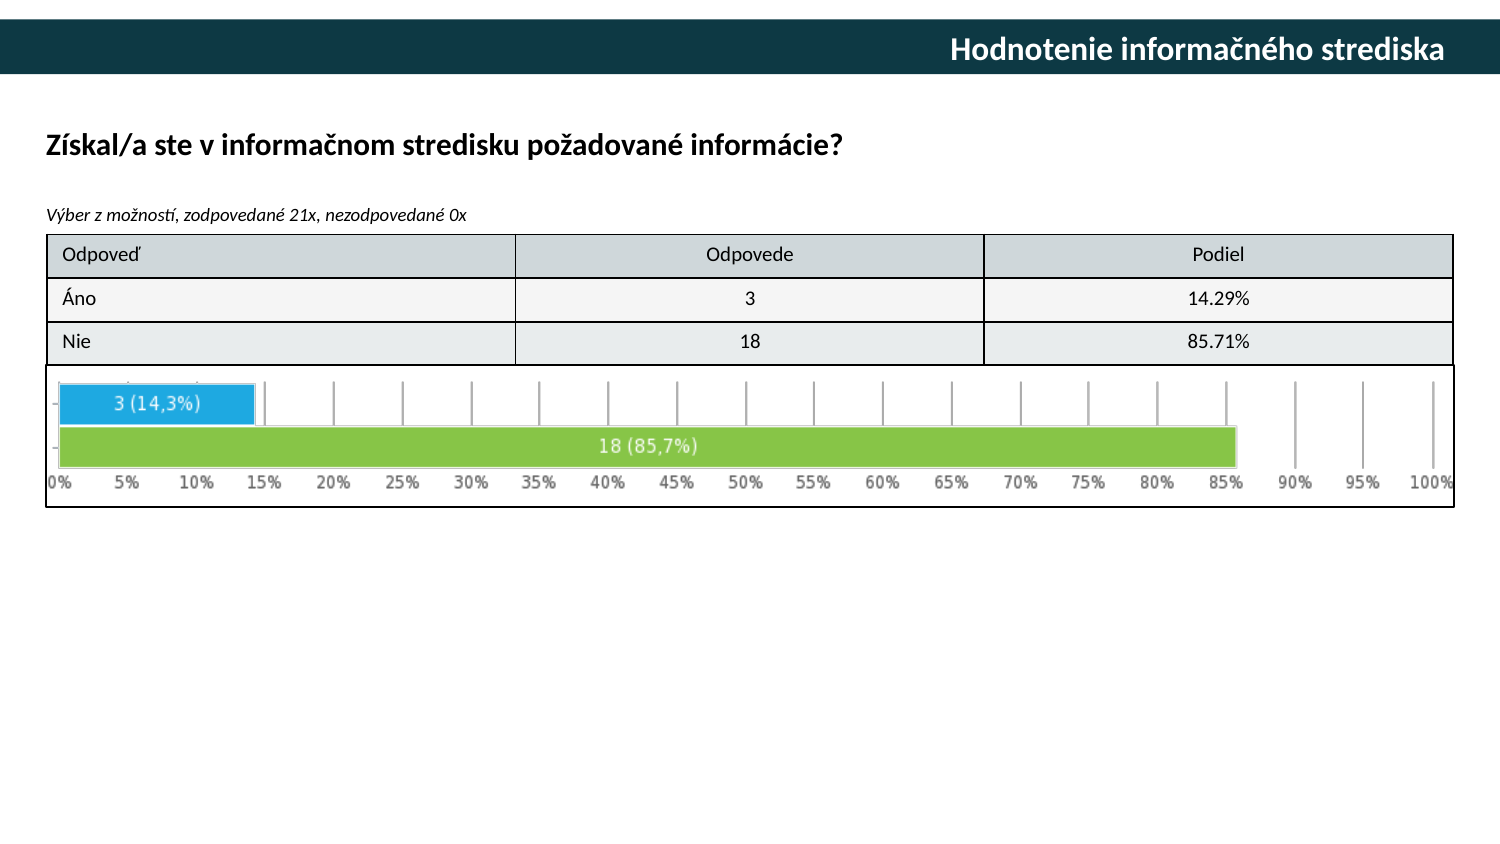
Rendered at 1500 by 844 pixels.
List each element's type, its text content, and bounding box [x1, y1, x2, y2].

text_box Výber z možností, zodpovedané 21x, nezodpovedané 0x [31, 195, 657, 233]
table_cell Áno [48, 279, 515, 321]
table_cell Nie [48, 323, 515, 364]
table_cell 85.71% [985, 323, 1452, 364]
table_cell 14.29% [985, 279, 1452, 321]
table_cell 18 [516, 323, 983, 364]
table_cell 3 [516, 279, 983, 321]
table_header Odpovede [516, 235, 983, 277]
picture [46, 365, 1454, 507]
table_header Odpoveď [48, 235, 515, 277]
table_header Podiel [985, 235, 1452, 277]
text_box Získal/a ste v informačnom stredisku požadované informácie? [31, 117, 1469, 170]
